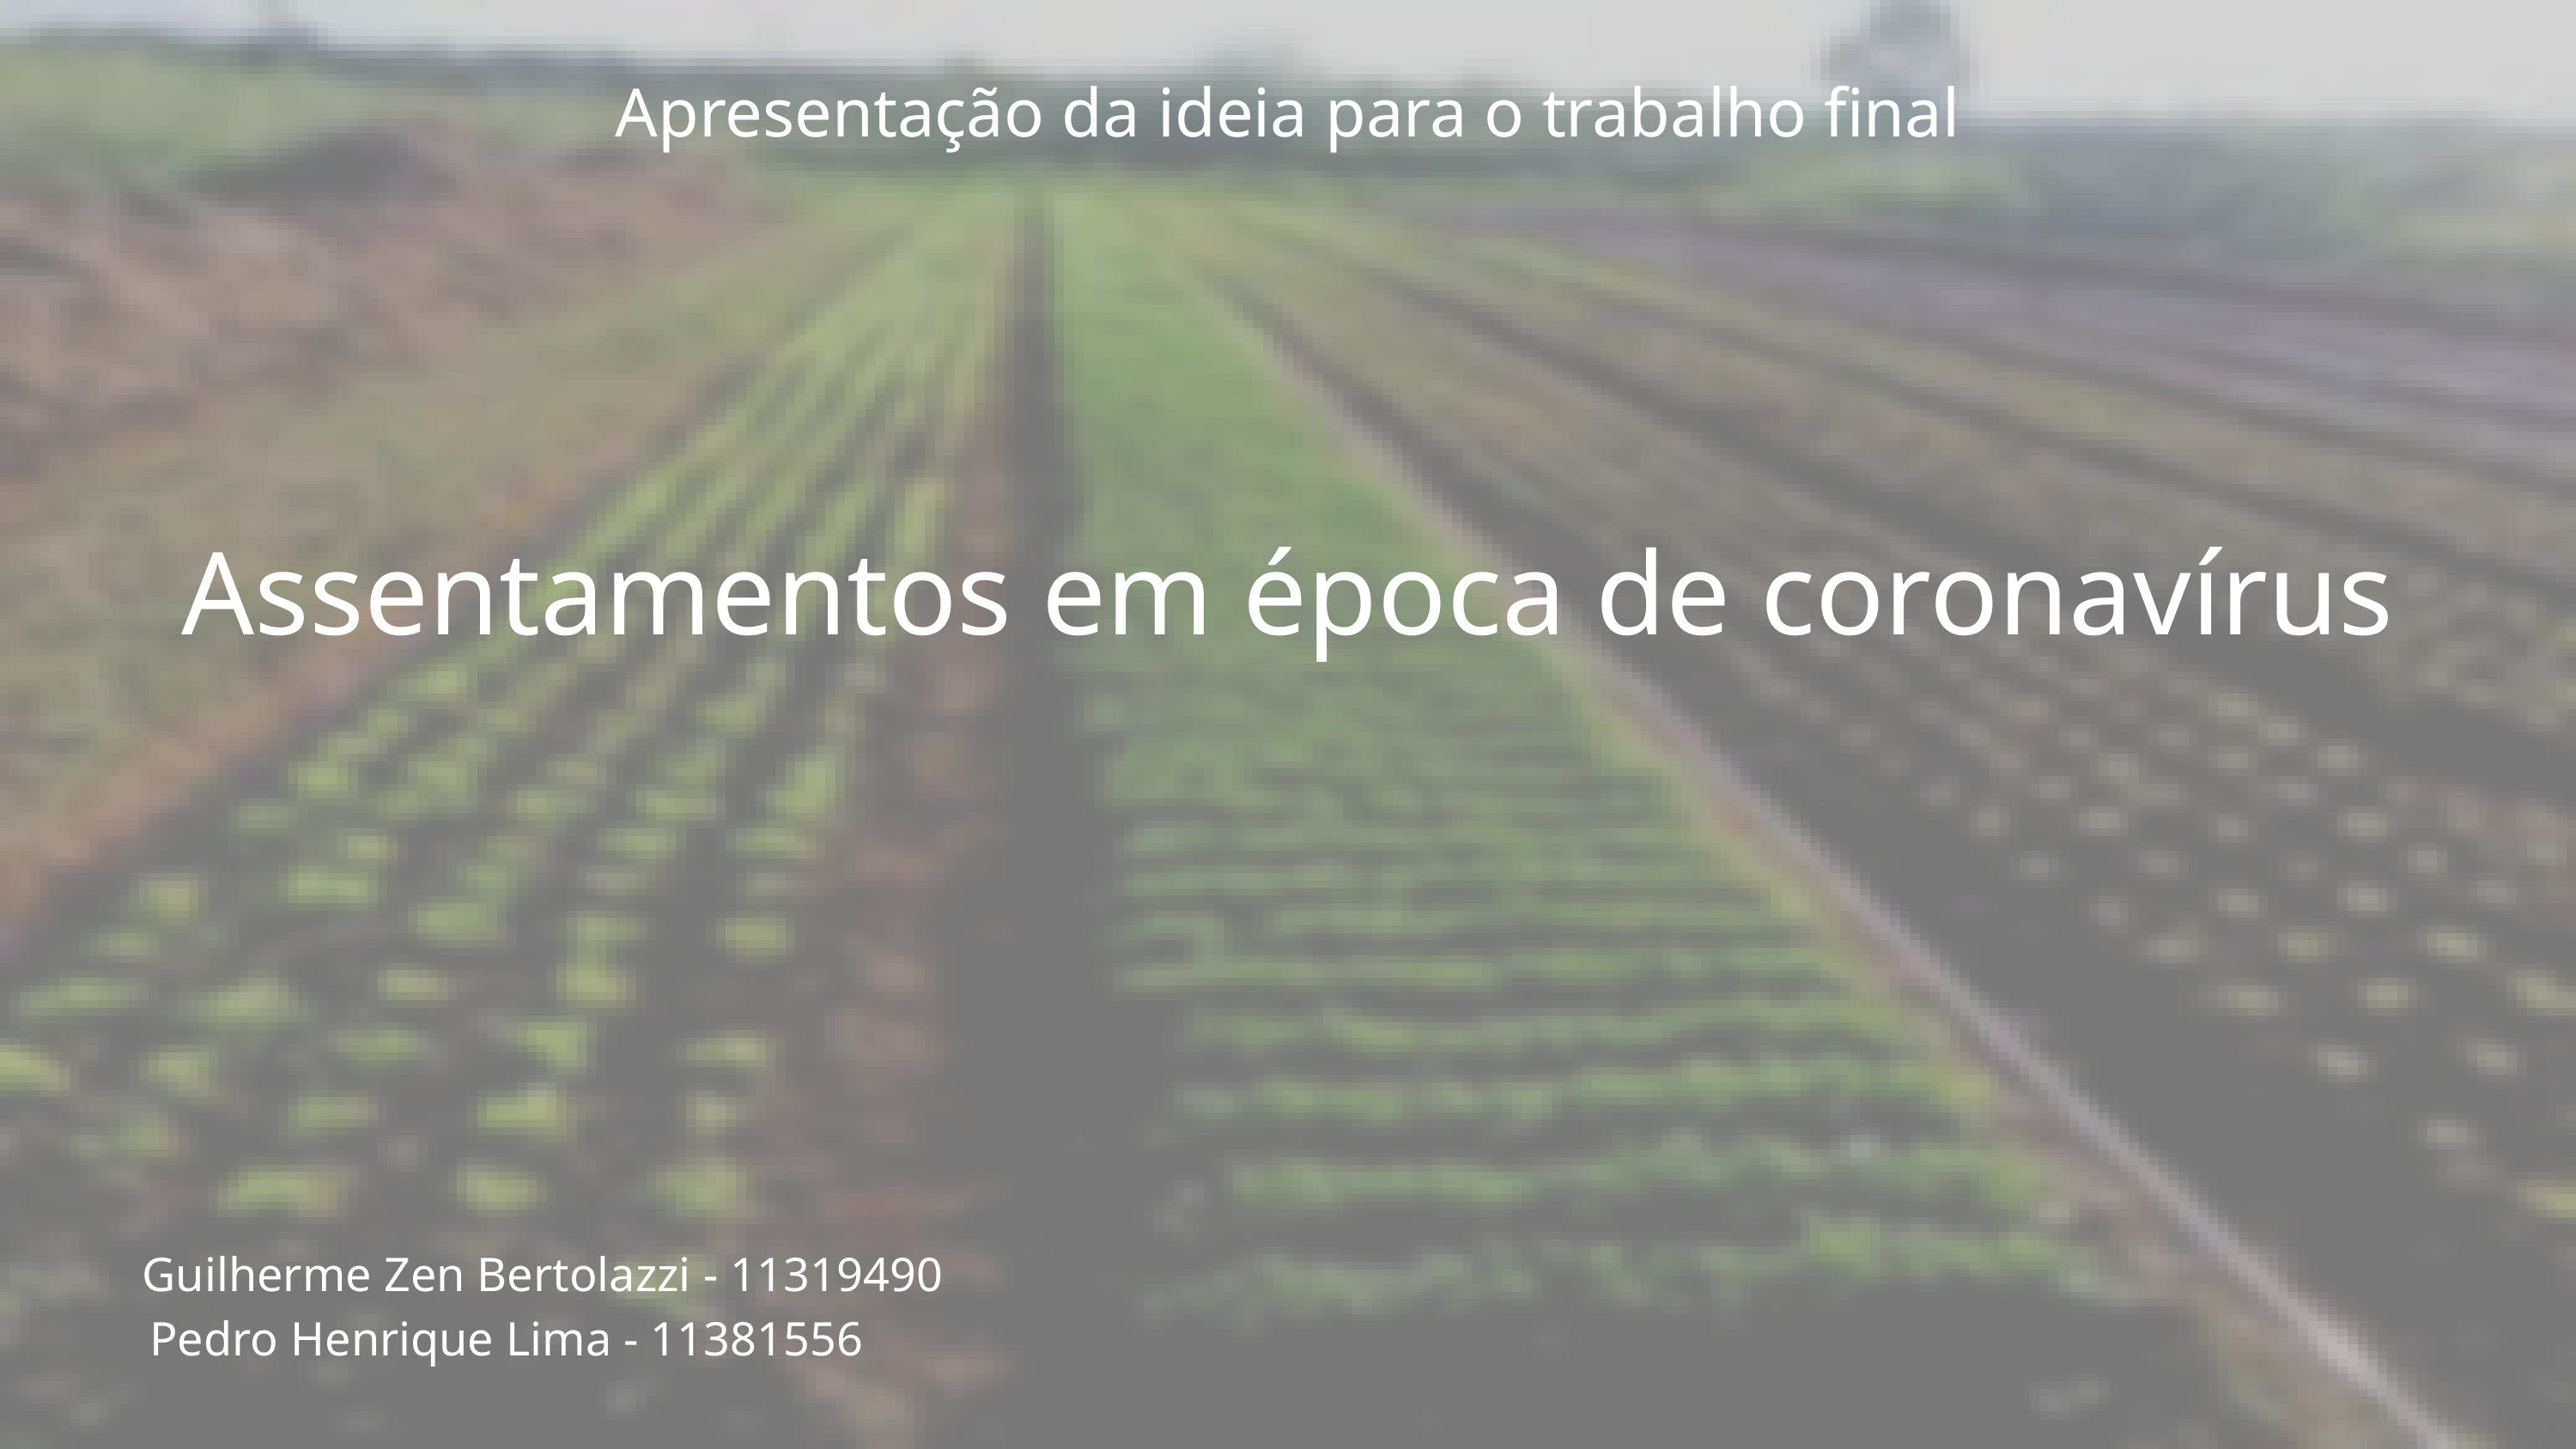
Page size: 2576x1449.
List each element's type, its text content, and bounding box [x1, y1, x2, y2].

text_box Assentamentos em época de coronavírus [144, 497, 2432, 658]
text_box Guilherme Zen Bertolazzi - 11319490 Pedro Henrique Lima - 11381556 [0, 1235, 1107, 1366]
text_box Apresentação da ideia para o trabalho final [333, 57, 2243, 150]
